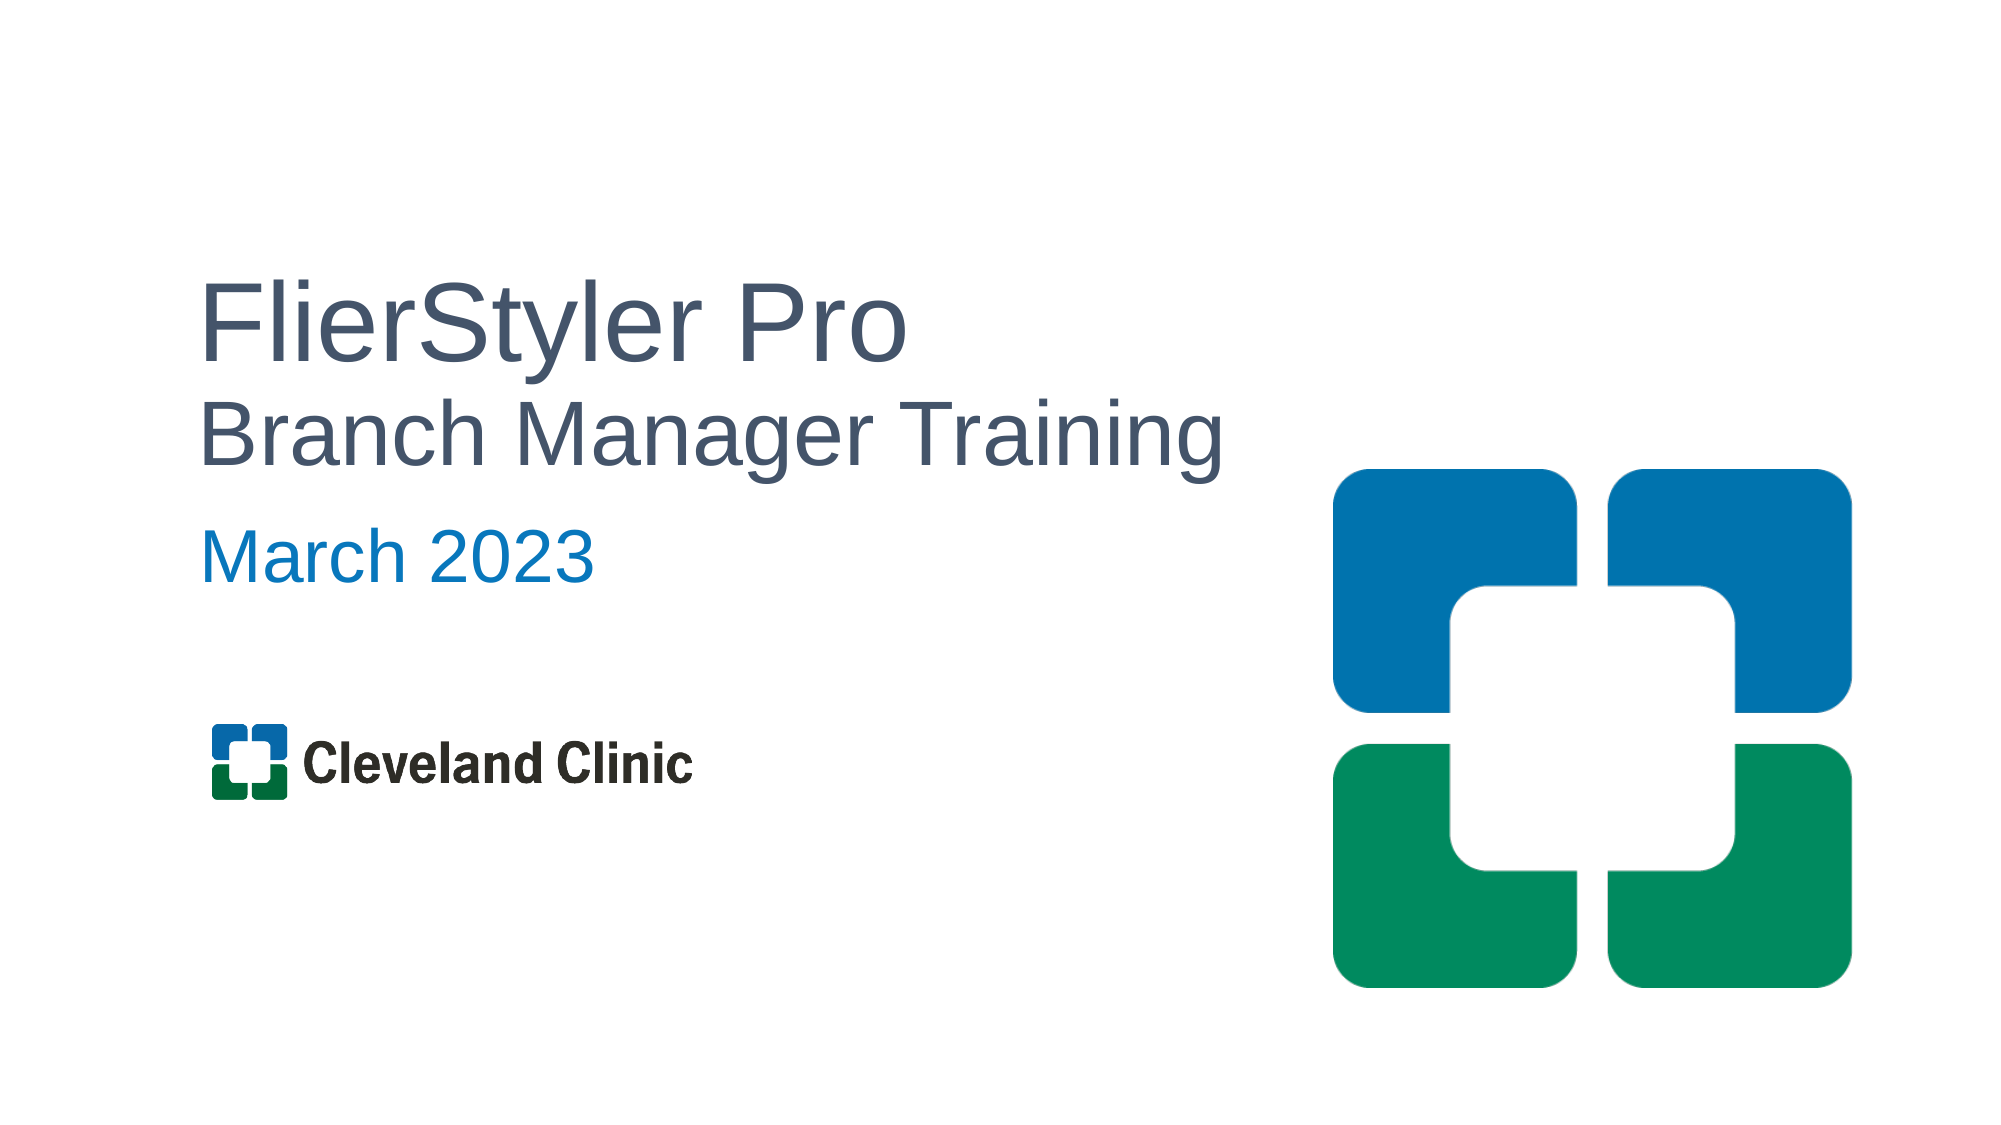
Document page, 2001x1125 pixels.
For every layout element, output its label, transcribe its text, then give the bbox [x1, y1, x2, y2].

subtitle March 2023 [184, 509, 1685, 725]
title FlierStyler Pro Branch Manager Training [182, 257, 2000, 649]
picture [212, 724, 692, 800]
picture [1333, 649, 1865, 988]
